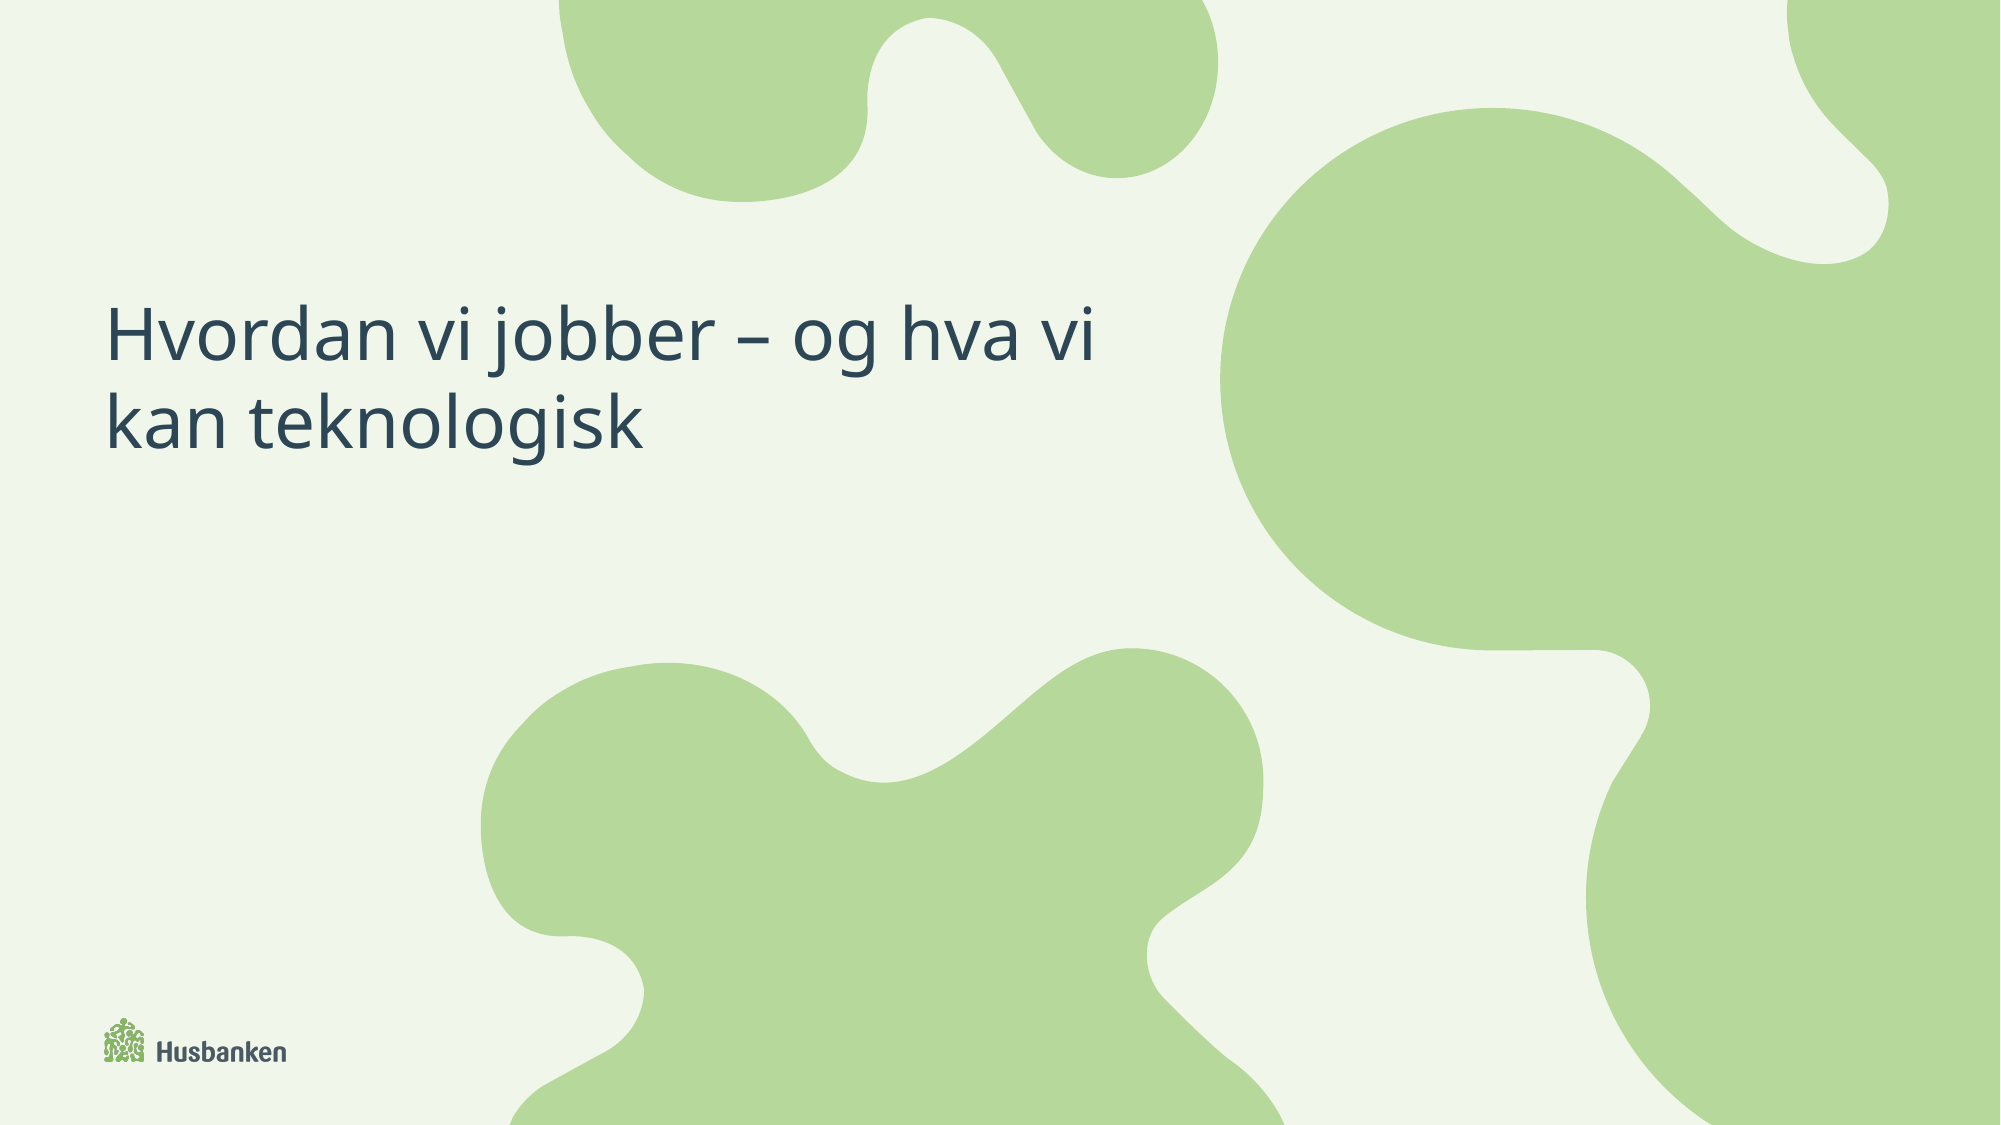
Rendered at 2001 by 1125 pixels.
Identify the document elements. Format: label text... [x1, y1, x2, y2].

title Hvordan vi jobber – og hva vi kan teknologisk [89, 280, 1207, 649]
picture [104, 1018, 286, 1062]
